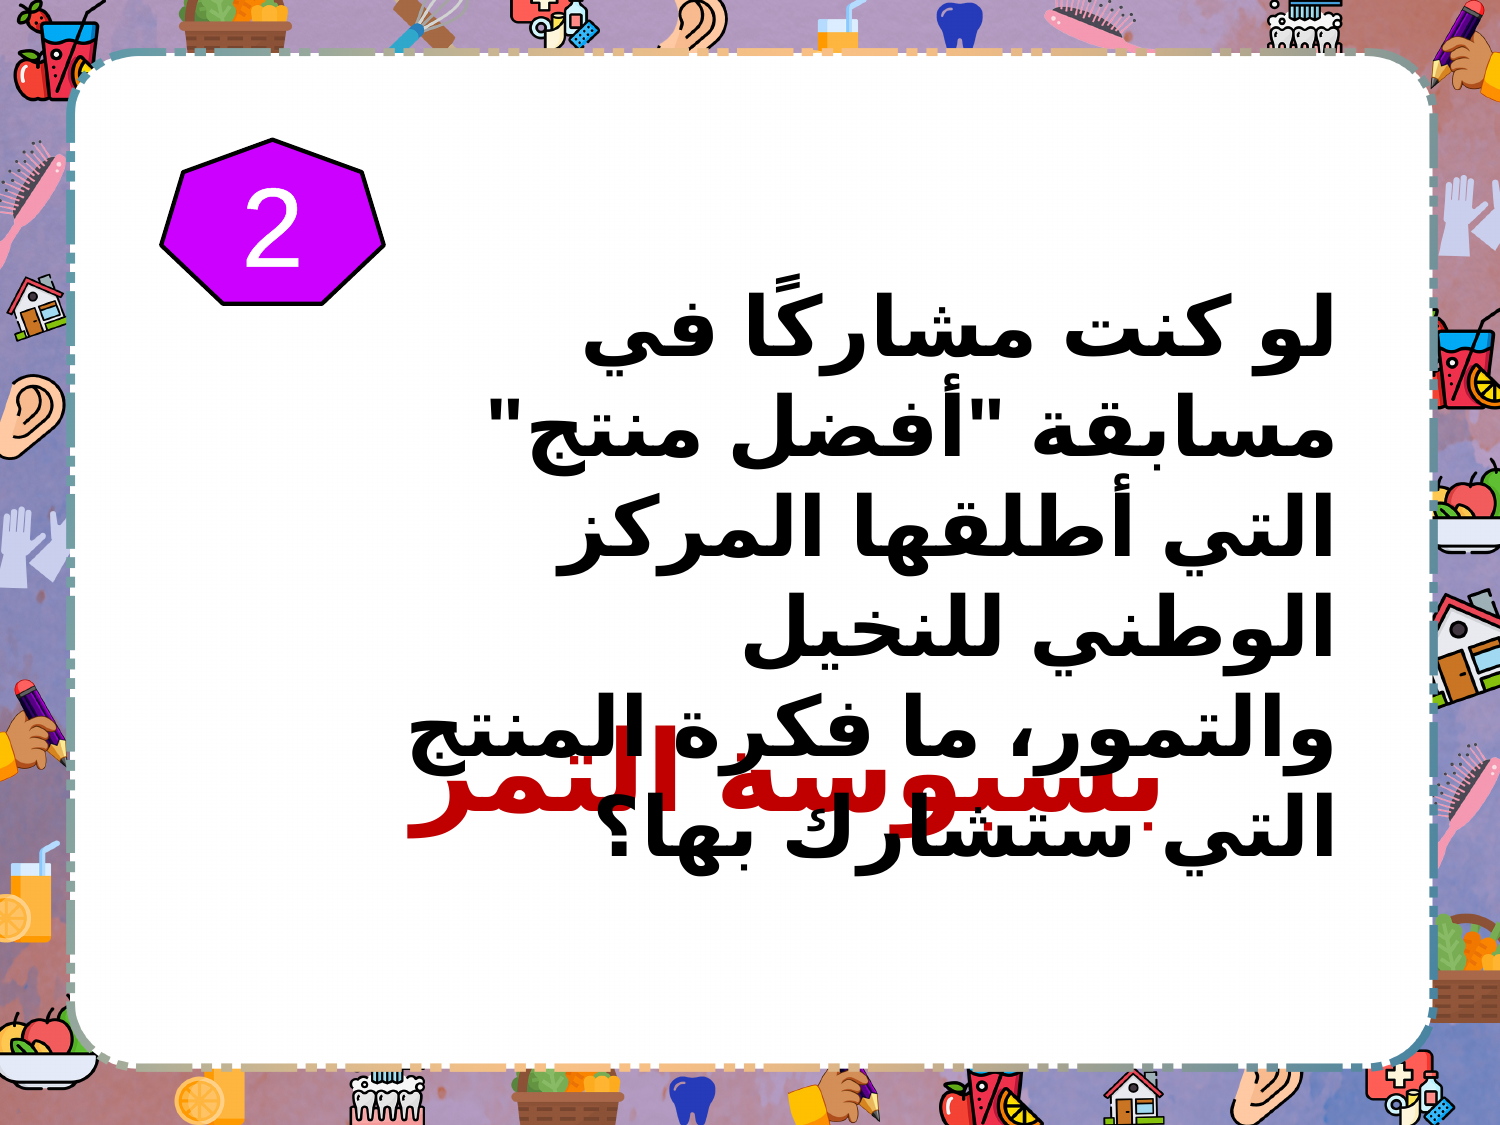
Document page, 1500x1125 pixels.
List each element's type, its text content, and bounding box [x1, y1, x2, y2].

text_box لو كنت مشاركًا في مسابقة "أفضل منتج" التي أطلقها المركز الوطني للنخيل والتمور، ما فكرة المنتج التي ستشارك بها؟ [382, 265, 1354, 881]
text_box 2 [159, 137, 386, 306]
picture [0, 0, 1500, 1125]
